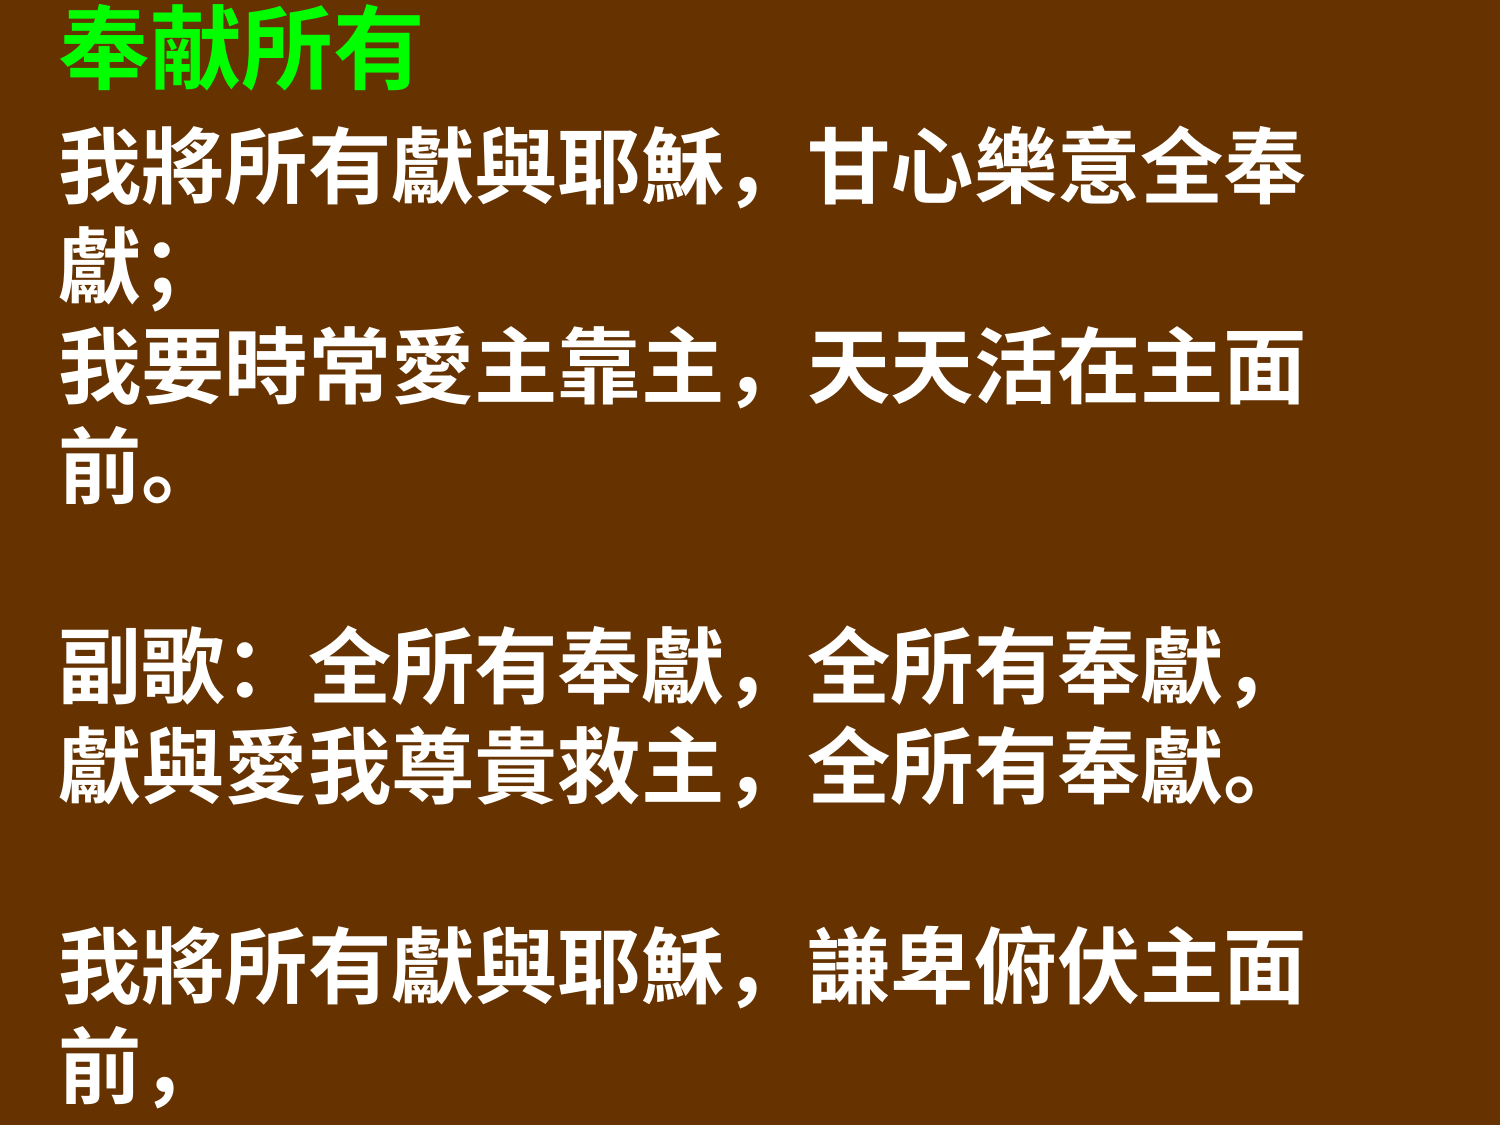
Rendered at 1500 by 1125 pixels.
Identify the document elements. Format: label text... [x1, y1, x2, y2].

text_box 奉献所有 我將所有獻與耶穌，甘心樂意全奉獻； 我要時常愛主靠主，天天活在主面前。 副歌：全所有奉獻，全所有奉獻， 獻與愛我尊貴救主，全所有奉獻。 我將所有獻與耶穌，謙卑俯伏主面前， 世俗逸樂甘願撤棄，求主悅納我心願。 我將所有獻與耶穌，求使我完全屬主， [24, 0, 1463, 1125]
